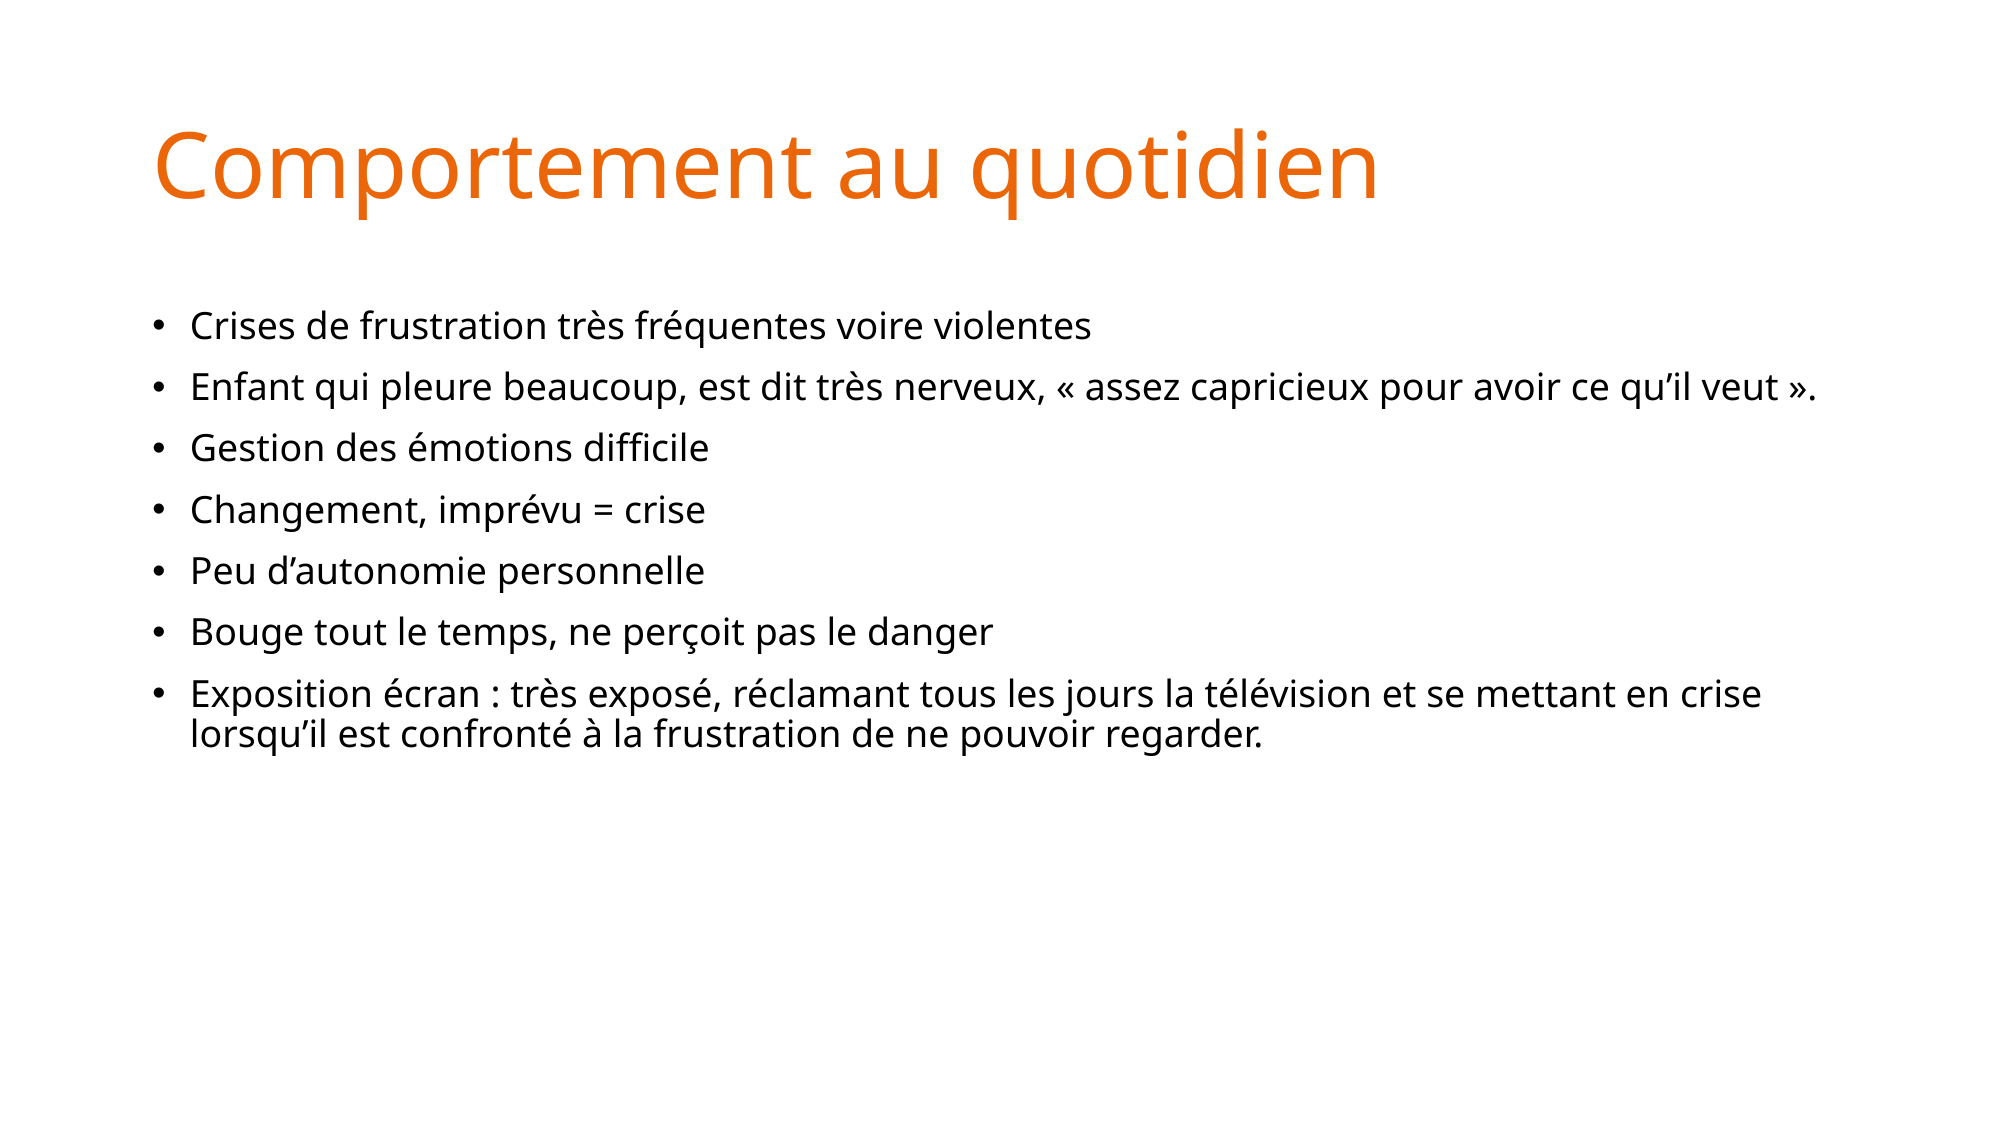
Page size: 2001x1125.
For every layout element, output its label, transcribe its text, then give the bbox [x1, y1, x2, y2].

title Comportement au quotidien [137, 59, 1863, 278]
list Crises de frustration très fréquentes voire violentes Enfant qui pleure beaucoup, est dit très nerveux, « assez capricieux pour avoir ce qu’il veut ». Gestion des émotions difficile Changement, imprévu = crise Peu d’autonomie personnelle Bouge tout le temps, ne perçoit pas le danger Exposition écran : très exposé, réclamant tous les jours la télévision et se mettant en crise lorsqu’il est confronté à la frustration de ne pouvoir regarder. [137, 299, 1863, 1014]
